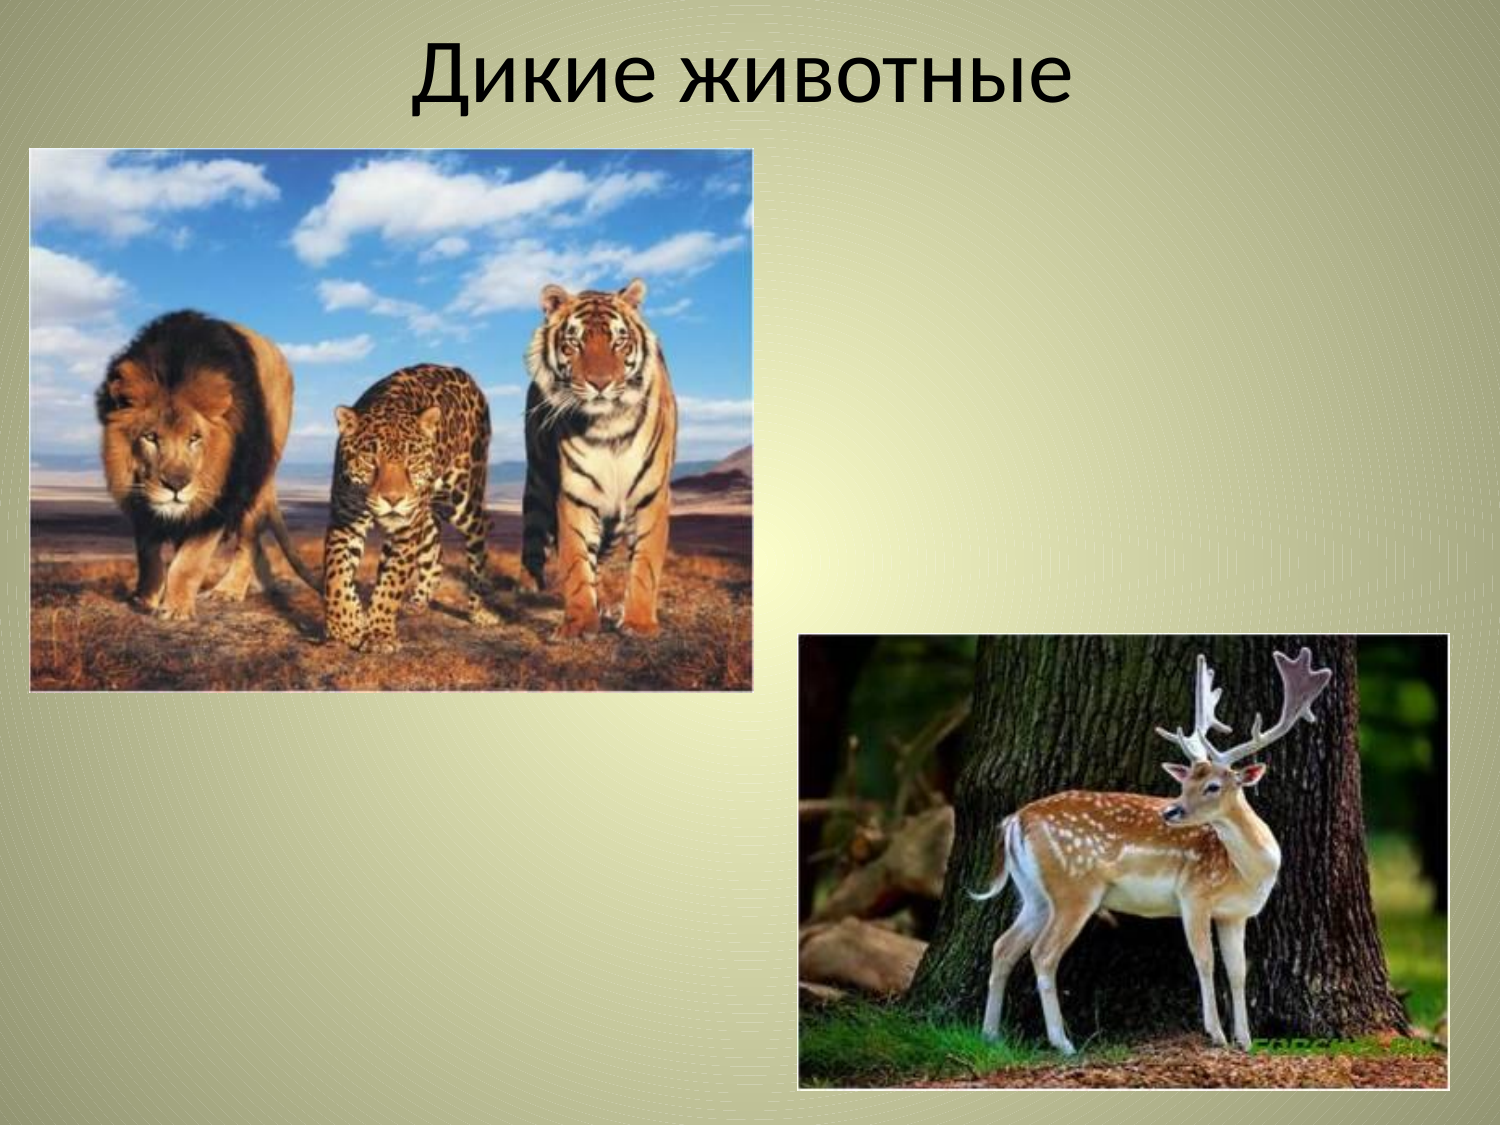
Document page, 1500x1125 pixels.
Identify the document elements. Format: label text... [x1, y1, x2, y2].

title Дикие животные [68, 0, 1419, 160]
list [29, 148, 755, 693]
picture [796, 633, 1450, 1091]
